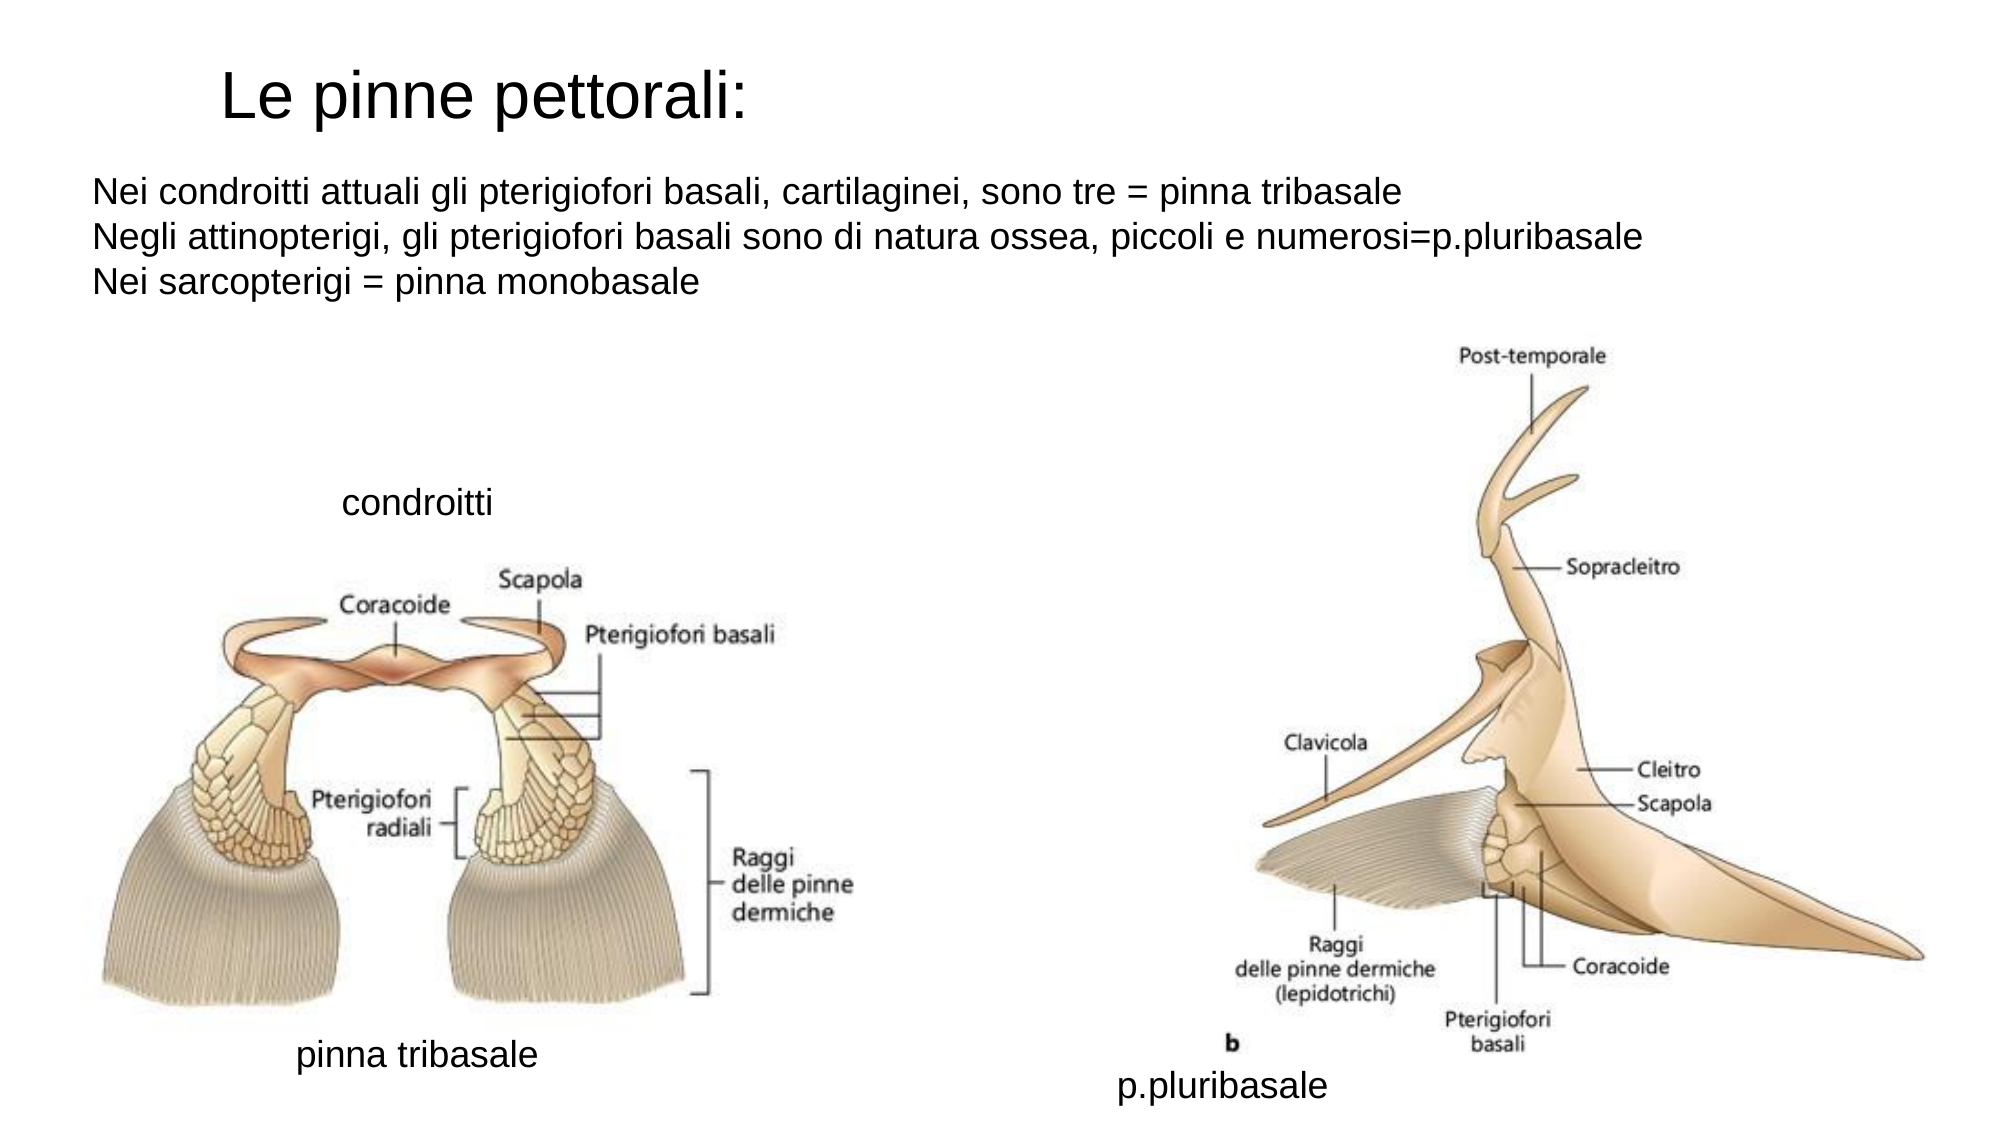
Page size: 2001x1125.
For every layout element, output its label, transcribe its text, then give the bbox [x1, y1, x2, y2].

text_box p.pluribasale [1102, 1053, 1344, 1113]
picture [1223, 281, 1952, 1054]
text_box condroitti [326, 470, 519, 530]
text_box Nei condroitti attuali gli pterigiofori basali, cartilaginei, sono tre = pinna tribasale Negli attinopterigi, gli pterigiofori basali sono di natura ossea, piccoli e numerosi=p.pluribasale Nei sarcopterigi = pinna monobasale [77, 159, 1750, 355]
text_box pinna tribasale [281, 1054, 565, 1083]
picture [77, 559, 866, 1054]
text_box Le pinne pettorali: [205, 44, 783, 139]
